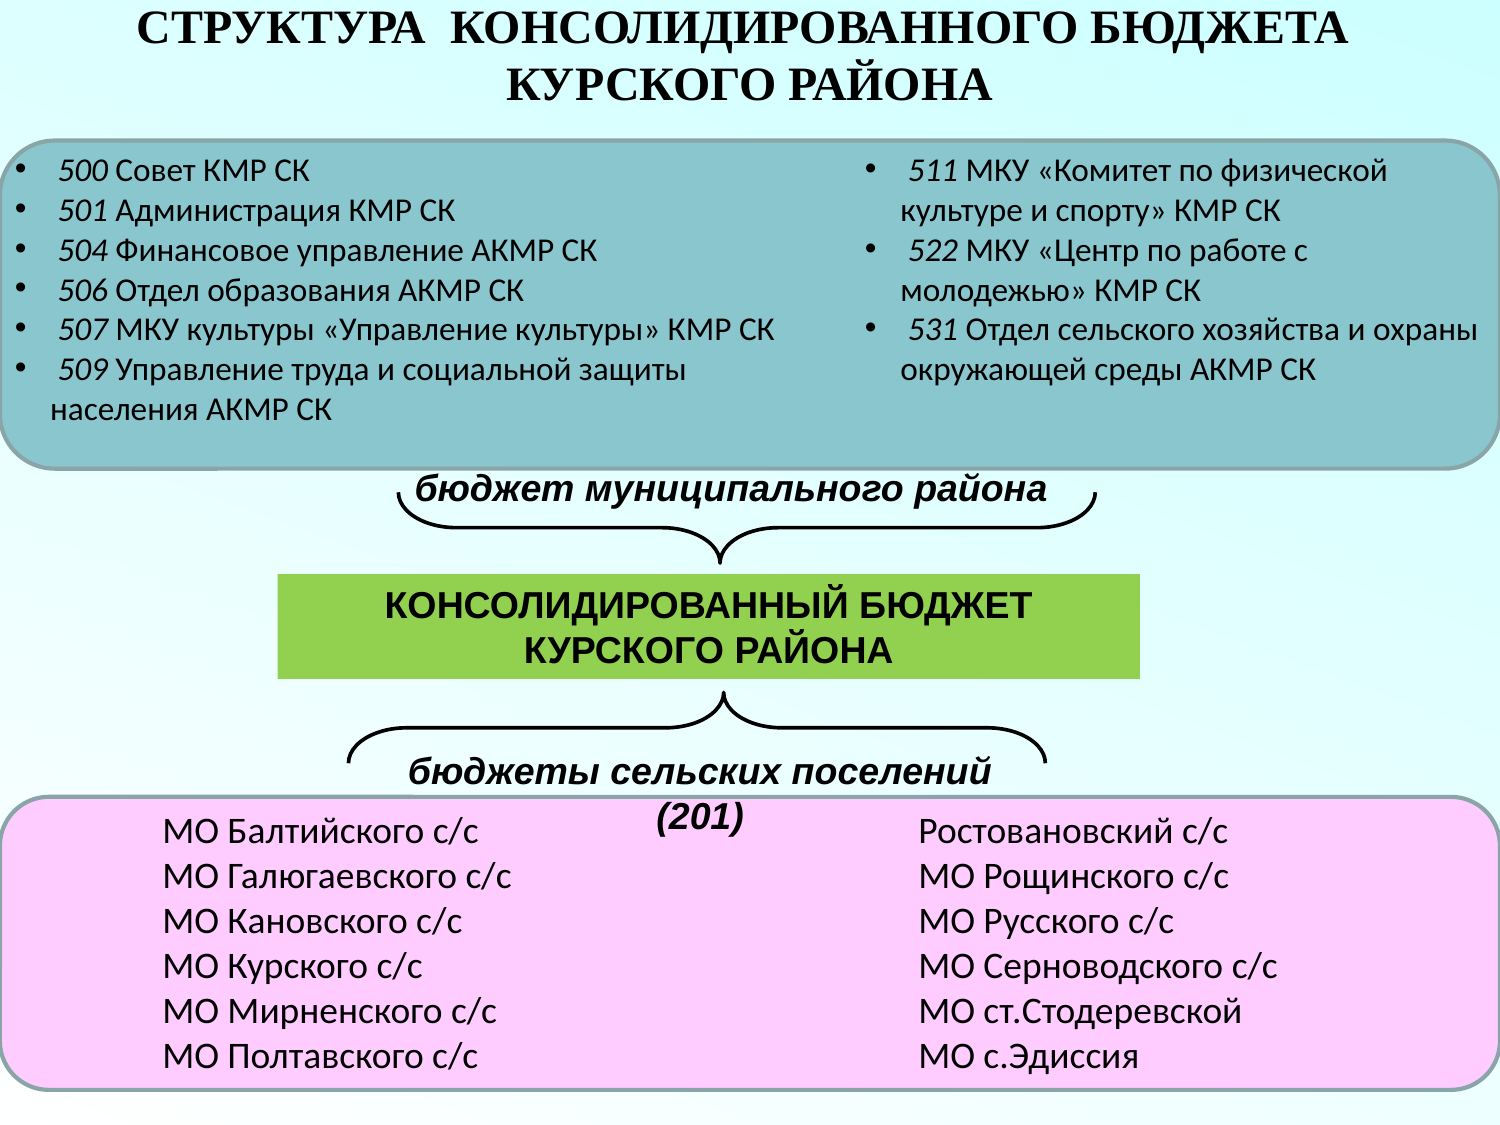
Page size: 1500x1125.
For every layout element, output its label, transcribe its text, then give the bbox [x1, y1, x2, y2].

text_box 500 Совет КМР СК 501 Администрация КМР СК 504 Финансовое управление АКМР СК 506 Отдел образования АКМР СК 507 МКУ культуры «Управление культуры» КМР СК 509 Управление труда и социальной защиты населения АКМР СК [0, 140, 839, 435]
text_box МО Балтийского с/с МО Галюгаевского с/с МО Кановского с/с МО Курского с/с МО Мирненского с/с МО Полтавского с/с [147, 798, 680, 1084]
text_box [0, 794, 1500, 1092]
text_box Ростовановский с/с МО Рощинского с/с МО Русского с/с МО Серноводского с/с МО ст.Стодеревской МО с.Эдиссия [903, 798, 1436, 1084]
text_box [1, 138, 1498, 471]
text_box КОНСОЛИДИРОВАННЫЙ БЮДЖЕТ КУРСКОГО РАЙОНА [277, 574, 1140, 679]
text_box бюджет муниципального района [399, 456, 1088, 517]
text_box 511 МКУ «Комитет по физической культуре и спорту» КМР СК 522 МКУ «Центр по работе с молодежью» КМР СК 531 Отдел сельского хозяйства и охраны окружающей среды АКМР СК [850, 140, 1500, 435]
text_box СТРУКТУРА КОНСОЛИДИРОВАННОГО БЮДЖЕТА КУРСКОГО РАЙОНА [0, 0, 1500, 106]
text_box [1088, 492, 1096, 510]
text_box [364, 692, 1030, 739]
text_box бюджеты сельских поселений (201) [350, 739, 1050, 845]
text_box [414, 517, 1079, 564]
